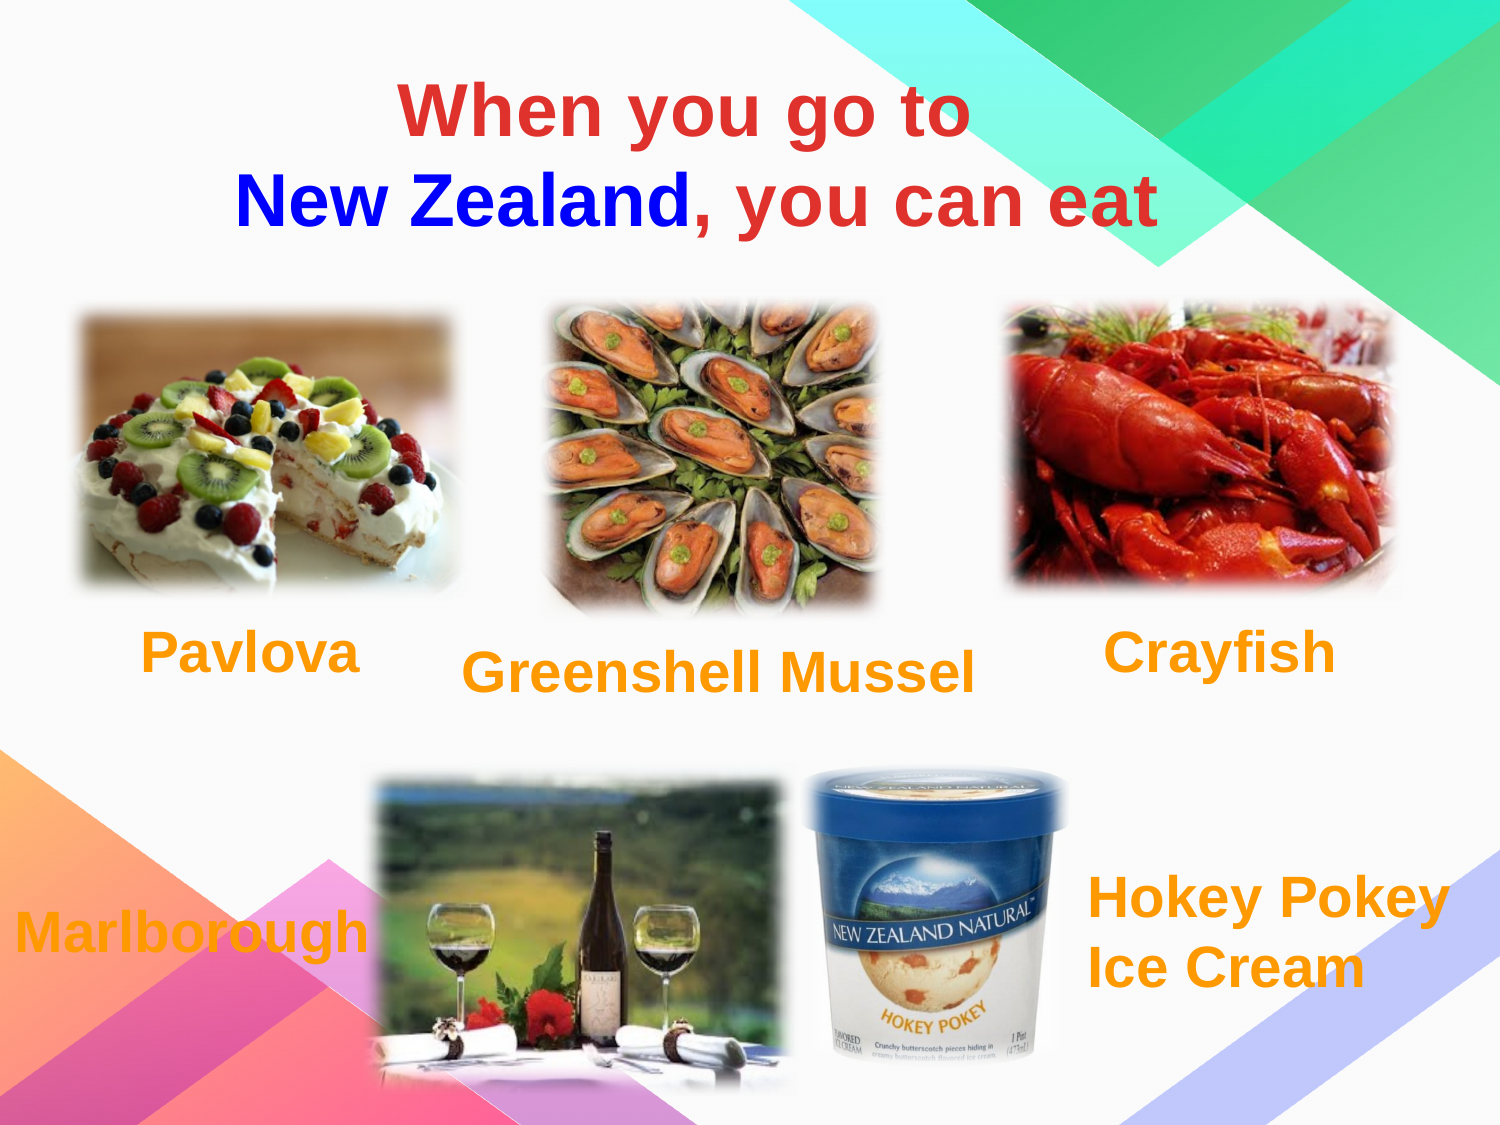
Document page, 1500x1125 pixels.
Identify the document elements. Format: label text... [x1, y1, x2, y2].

text_box Hokey Pokey Ice Cream [1078, 851, 1469, 1007]
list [64, 298, 469, 602]
text_box Crayfish [1056, 610, 1400, 692]
text_box Marlborough [0, 886, 354, 972]
picture [0, 0, 1500, 1125]
title When you go to New Zealand, you can eat [53, 54, 1341, 256]
text_box Pavlova [76, 611, 443, 692]
text_box Greenshell Mussel [447, 627, 1057, 712]
